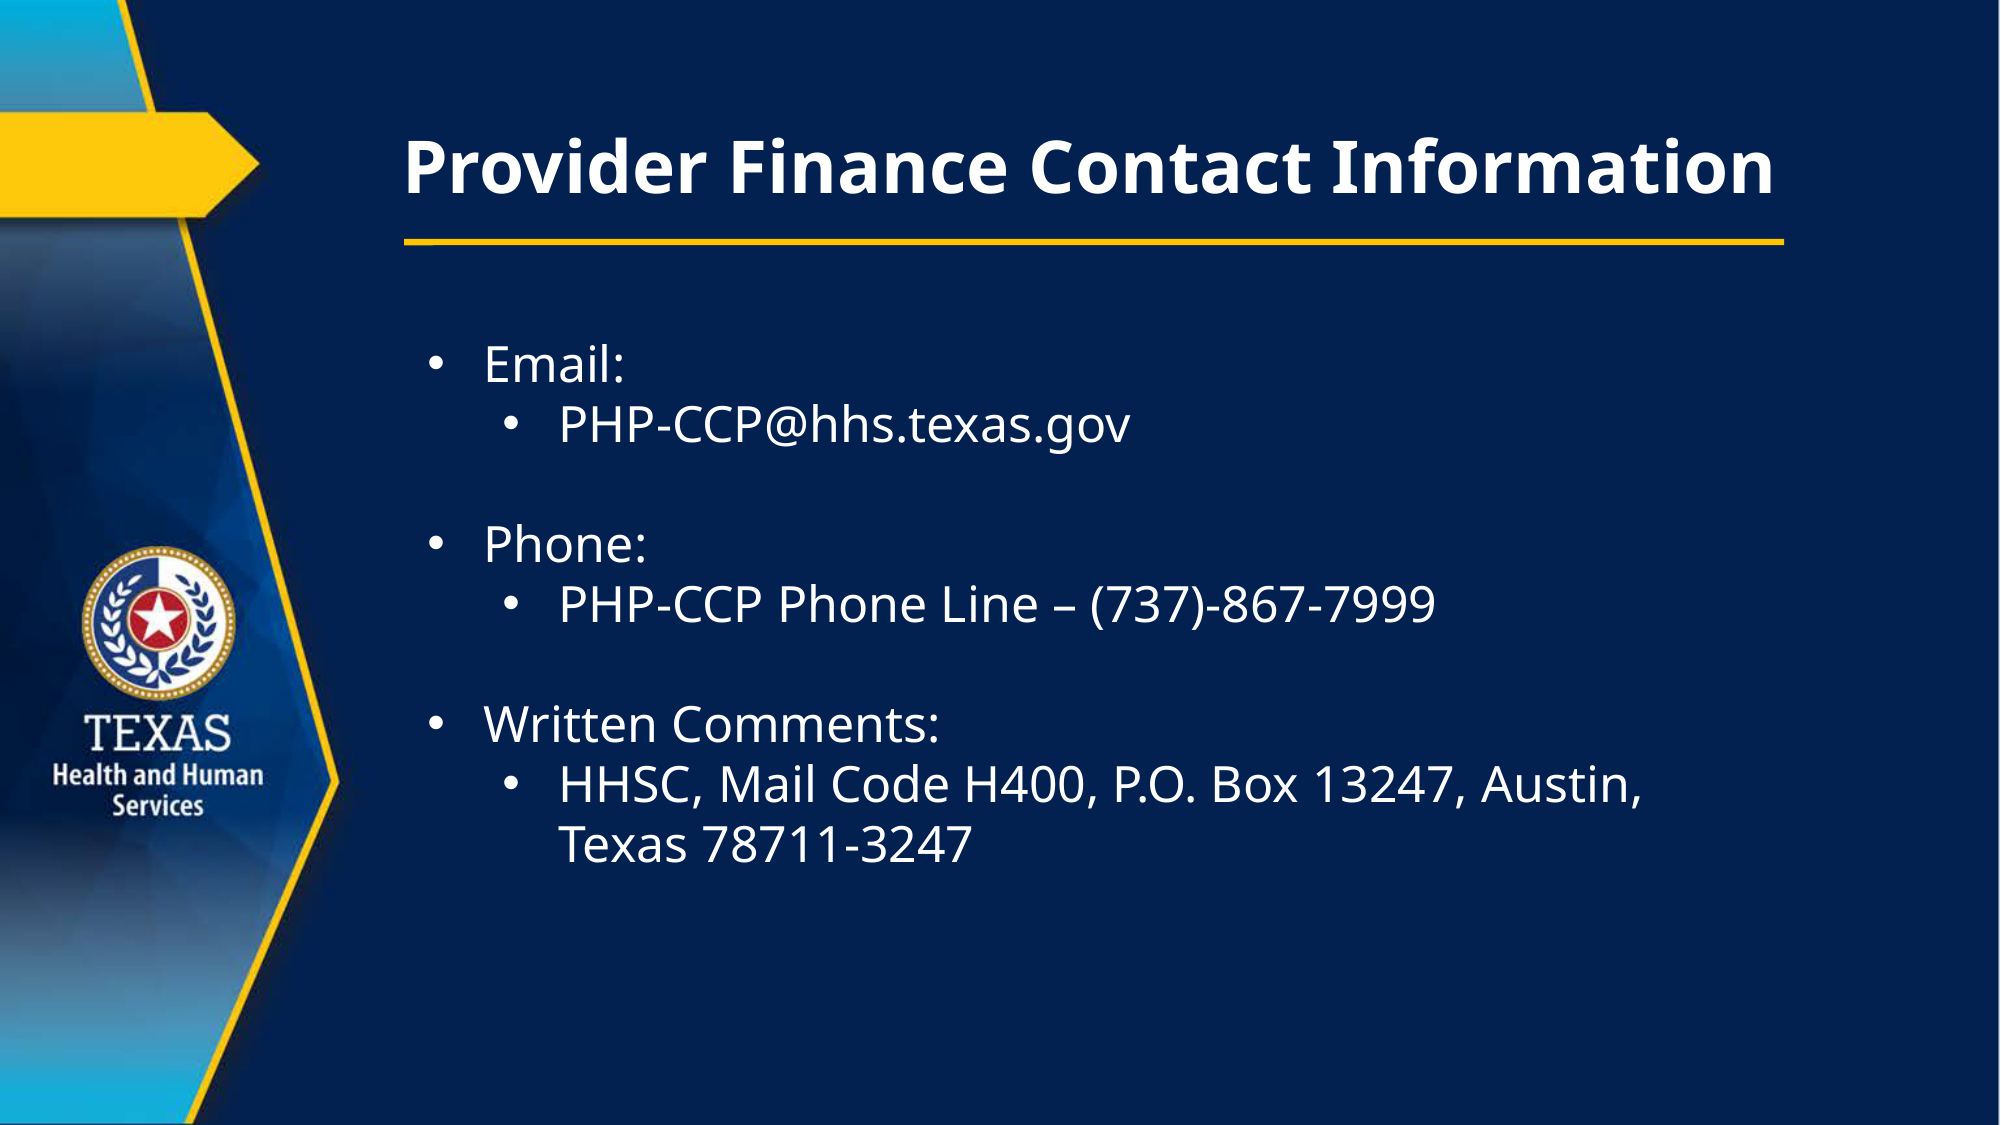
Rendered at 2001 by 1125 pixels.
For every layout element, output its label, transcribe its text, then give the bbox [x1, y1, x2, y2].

text_box Email: PHP-CCP@hhs.texas.gov Phone: PHP-CCP Phone Line – (737)-867-7999 Written Comments: HHSC, Mail Code H400, P.O. Box 13247, Austin, Texas 78711-3247 [412, 324, 1775, 940]
title Provider Finance Contact Information [399, 118, 1788, 309]
picture [0, 0, 2000, 1125]
